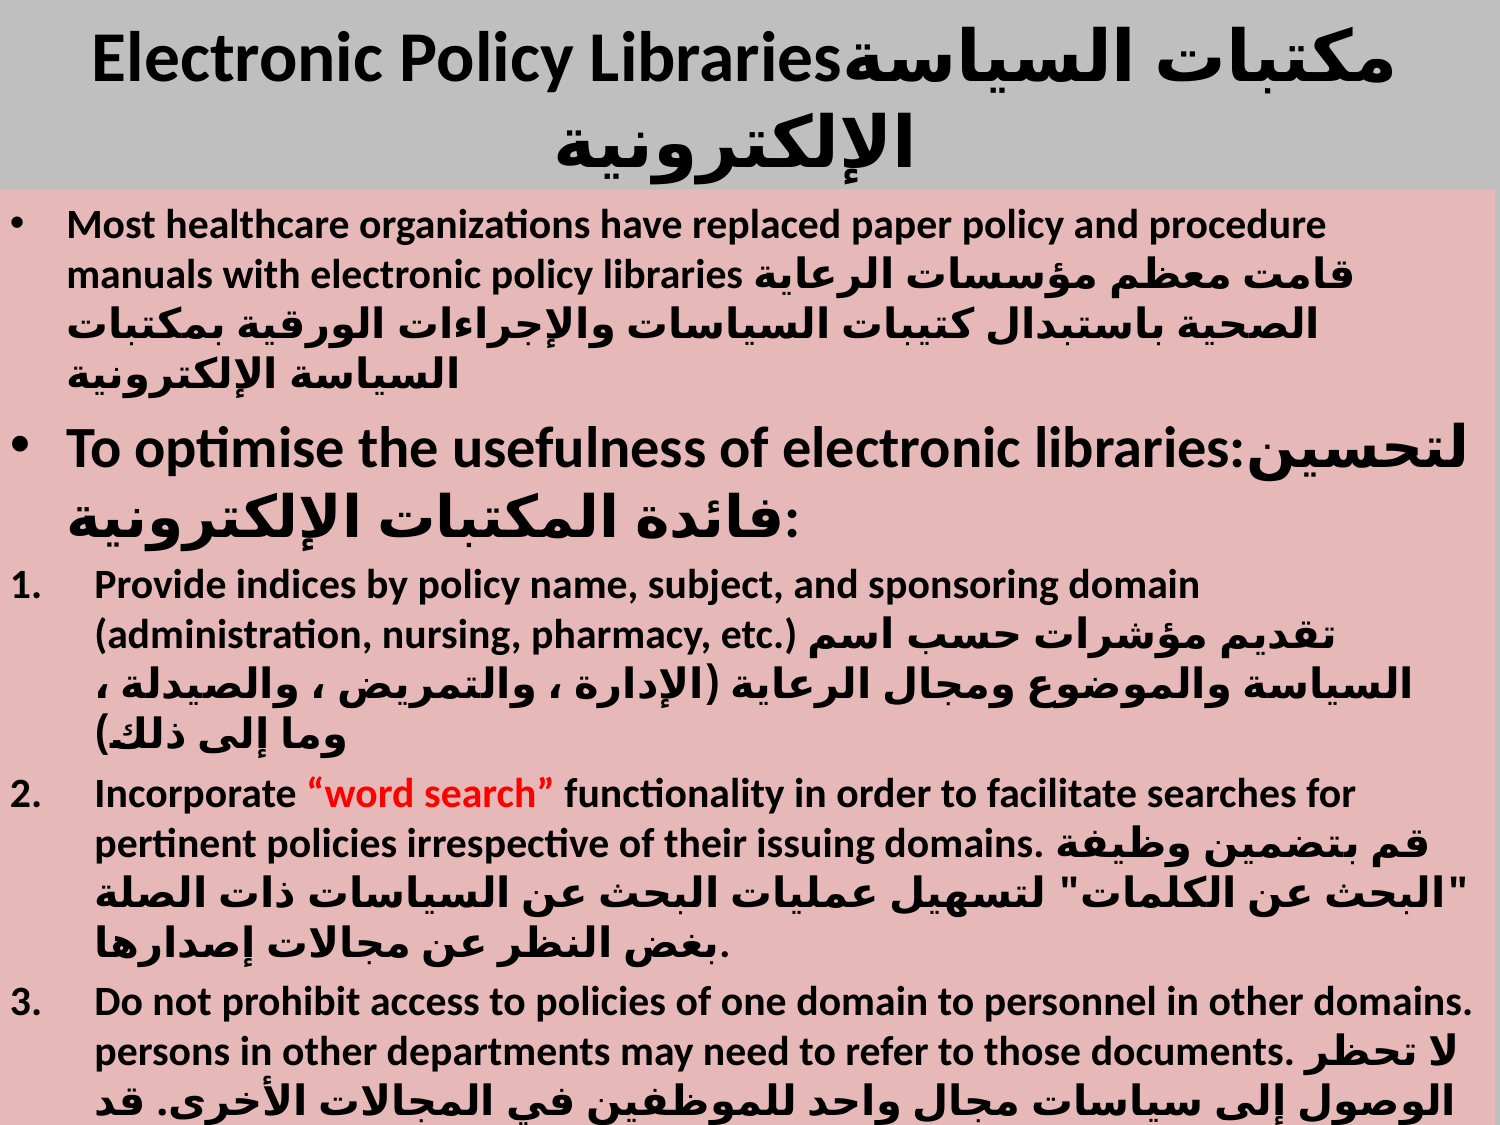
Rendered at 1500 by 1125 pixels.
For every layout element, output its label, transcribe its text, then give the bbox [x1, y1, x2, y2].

list Most healthcare organizations have replaced paper policy and procedure manuals with electronic policy libraries قامت معظم مؤسسات الرعاية الصحية باستبدال كتيبات السياسات والإجراءات الورقية بمكتبات السياسة الإلكترونية To optimise the usefulness of electronic libraries:لتحسين فائدة المكتبات الإلكترونية: Provide indices by policy name, subject, and sponsoring domain (administration, nursing, pharmacy, etc.) تقديم مؤشرات حسب اسم السياسة والموضوع ومجال الرعاية (الإدارة ، والتمريض ، والصيدلة ، وما إلى ذلك) Incorporate “word search” functionality in order to facilitate searches for pertinent policies irrespective of their issuing domains. قم بتضمين وظيفة "البحث عن الكلمات" لتسهيل عمليات البحث عن السياسات ذات الصلة بغض النظر عن مجالات إصدارها. Do not prohibit access to policies of one domain to personnel in other domains. persons in other departments may need to refer to those documents. لا تحظر الوصول إلى سياسات مجال واحد للموظفين في المجالات الأخرى. قد يحتاج الأشخاص في الإدارات الأخرى إلى الرجوع إلى تلك الوثائق. [0, 189, 1495, 1125]
title Electronic Policy Librariesمكتبات السياسة الإلكترونية [0, 2, 1495, 189]
